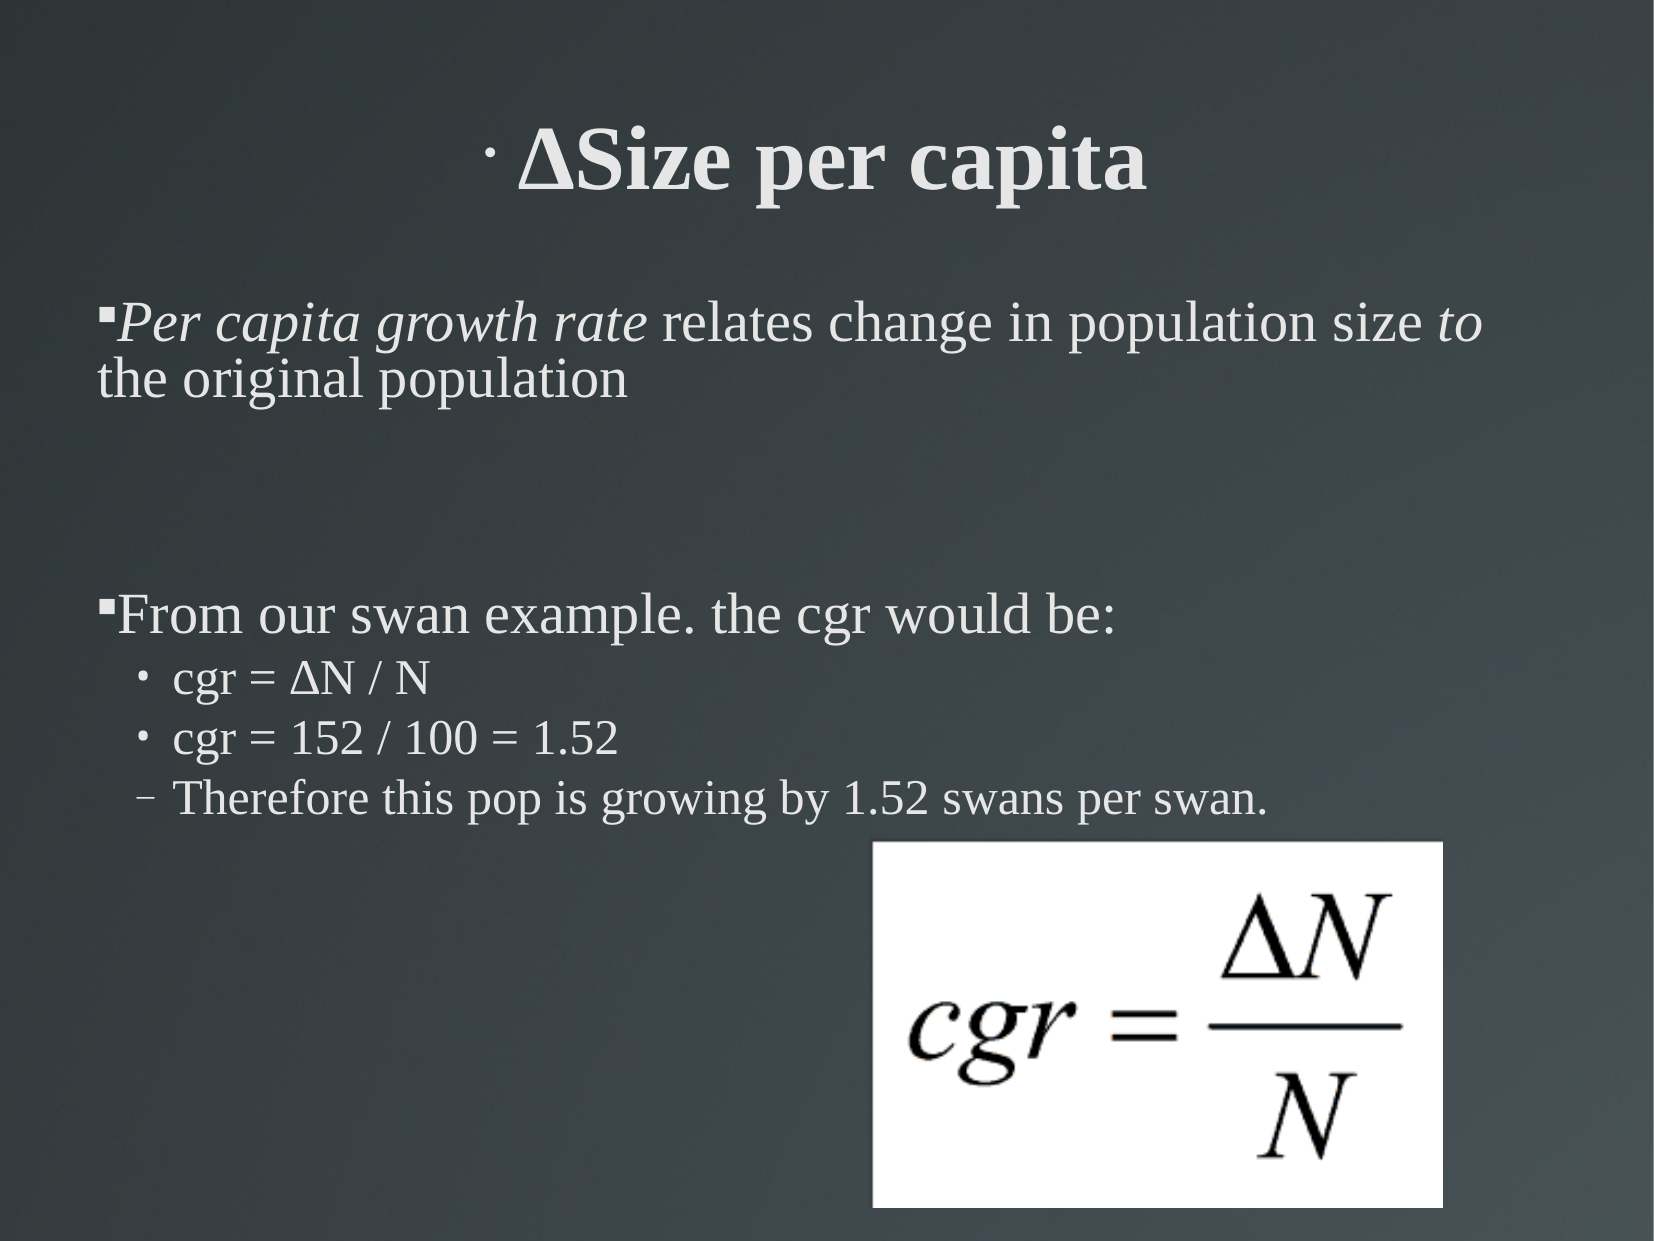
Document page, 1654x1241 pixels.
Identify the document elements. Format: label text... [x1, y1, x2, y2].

text_box ∆Size per capita [82, 49, 1571, 257]
text_box Per capita growth rate relates change in population size to the original population From our swan example. the cgr would be: cgr = ∆N / N cgr = 152 / 100 = 1.52 Therefore this pop is growing by 1.52 swans per swan. [82, 289, 1571, 1103]
text_box [564, 454, 1075, 765]
picture [0, 0, 1654, 1241]
